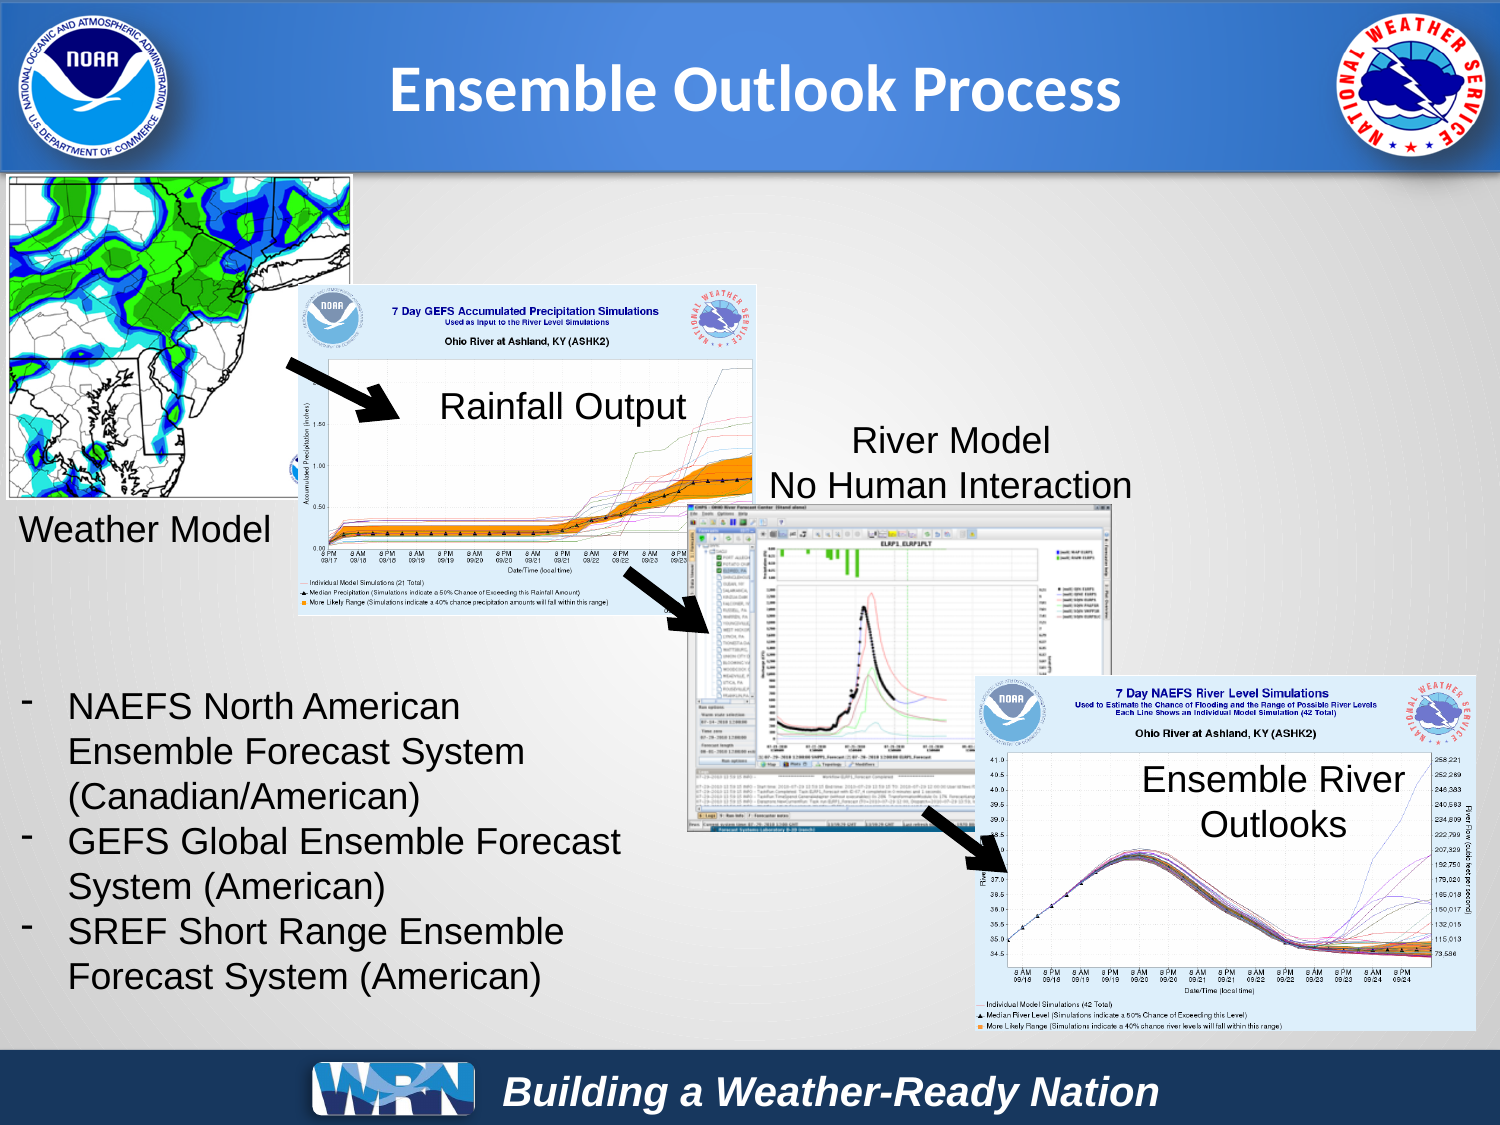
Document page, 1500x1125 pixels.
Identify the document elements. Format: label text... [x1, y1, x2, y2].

text_box Weather Model [3, 507, 287, 558]
picture [312, 1062, 475, 1116]
text_box River Model No Human Interaction [762, 408, 1148, 514]
picture [0, 0, 1500, 1031]
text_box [924, 810, 1008, 873]
text_box NAEFS North American Ensemble Forecast System (Canadian/American) GEFS Global Ensemble Forecast System (American) SREF Short Range Ensemble Forecast System (American) [6, 674, 650, 1005]
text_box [626, 570, 710, 634]
text_box Ensemble Outlook Process [212, 37, 1300, 133]
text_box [288, 362, 401, 419]
